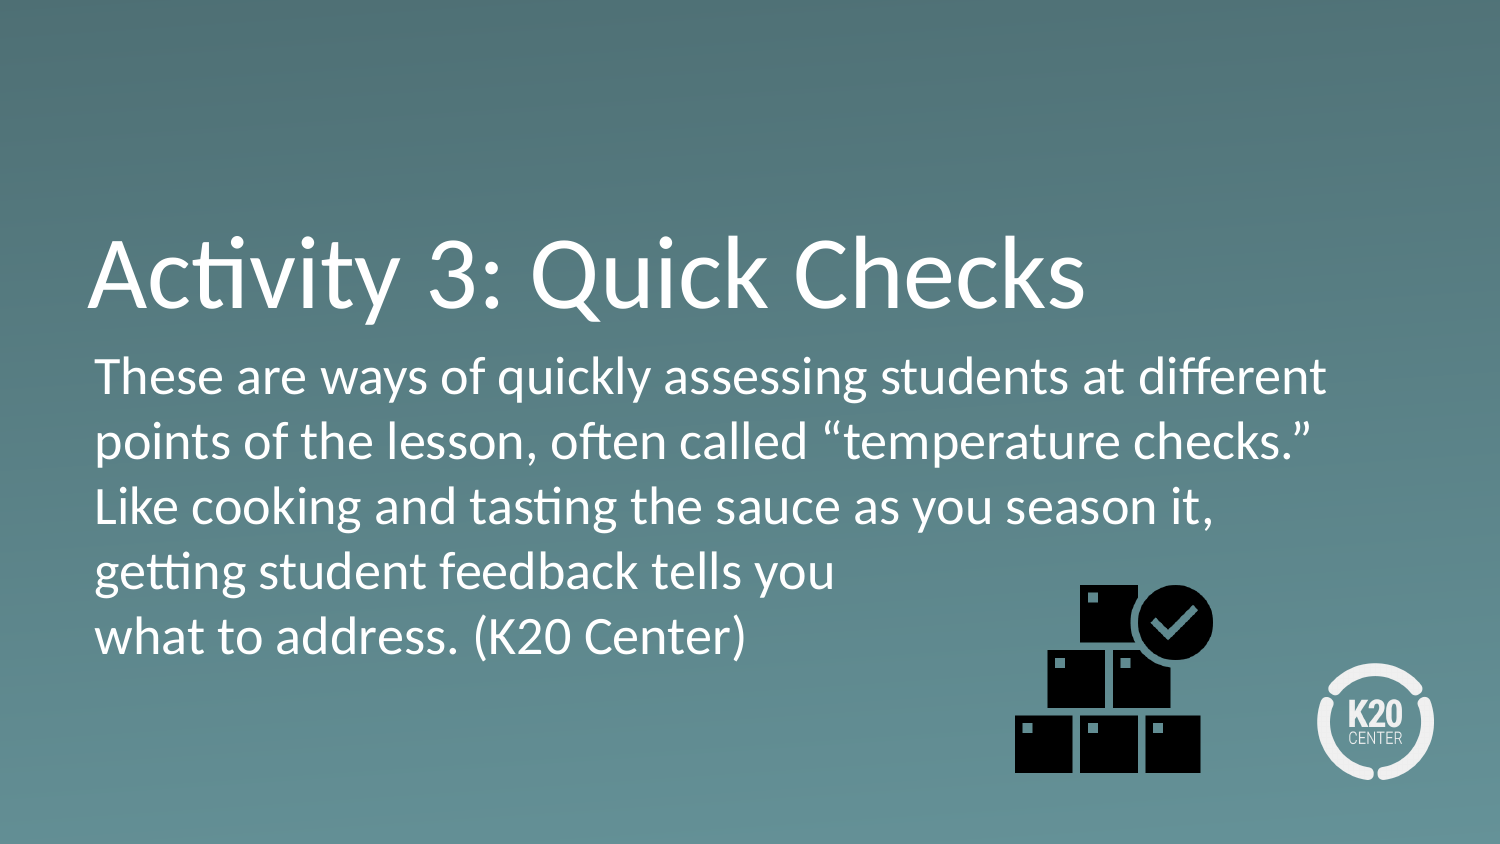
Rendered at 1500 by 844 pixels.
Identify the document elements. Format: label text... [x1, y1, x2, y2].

list These are ways of quickly assessing students at different points of the lesson, often called “temperature checks.” Like cooking and tasting the sauce as you season it, getting student feedback tells you what to address. (K20 Center) [86, 332, 1362, 783]
picture [992, 557, 1233, 799]
title Activity 3: Quick Checks [86, 161, 1362, 330]
